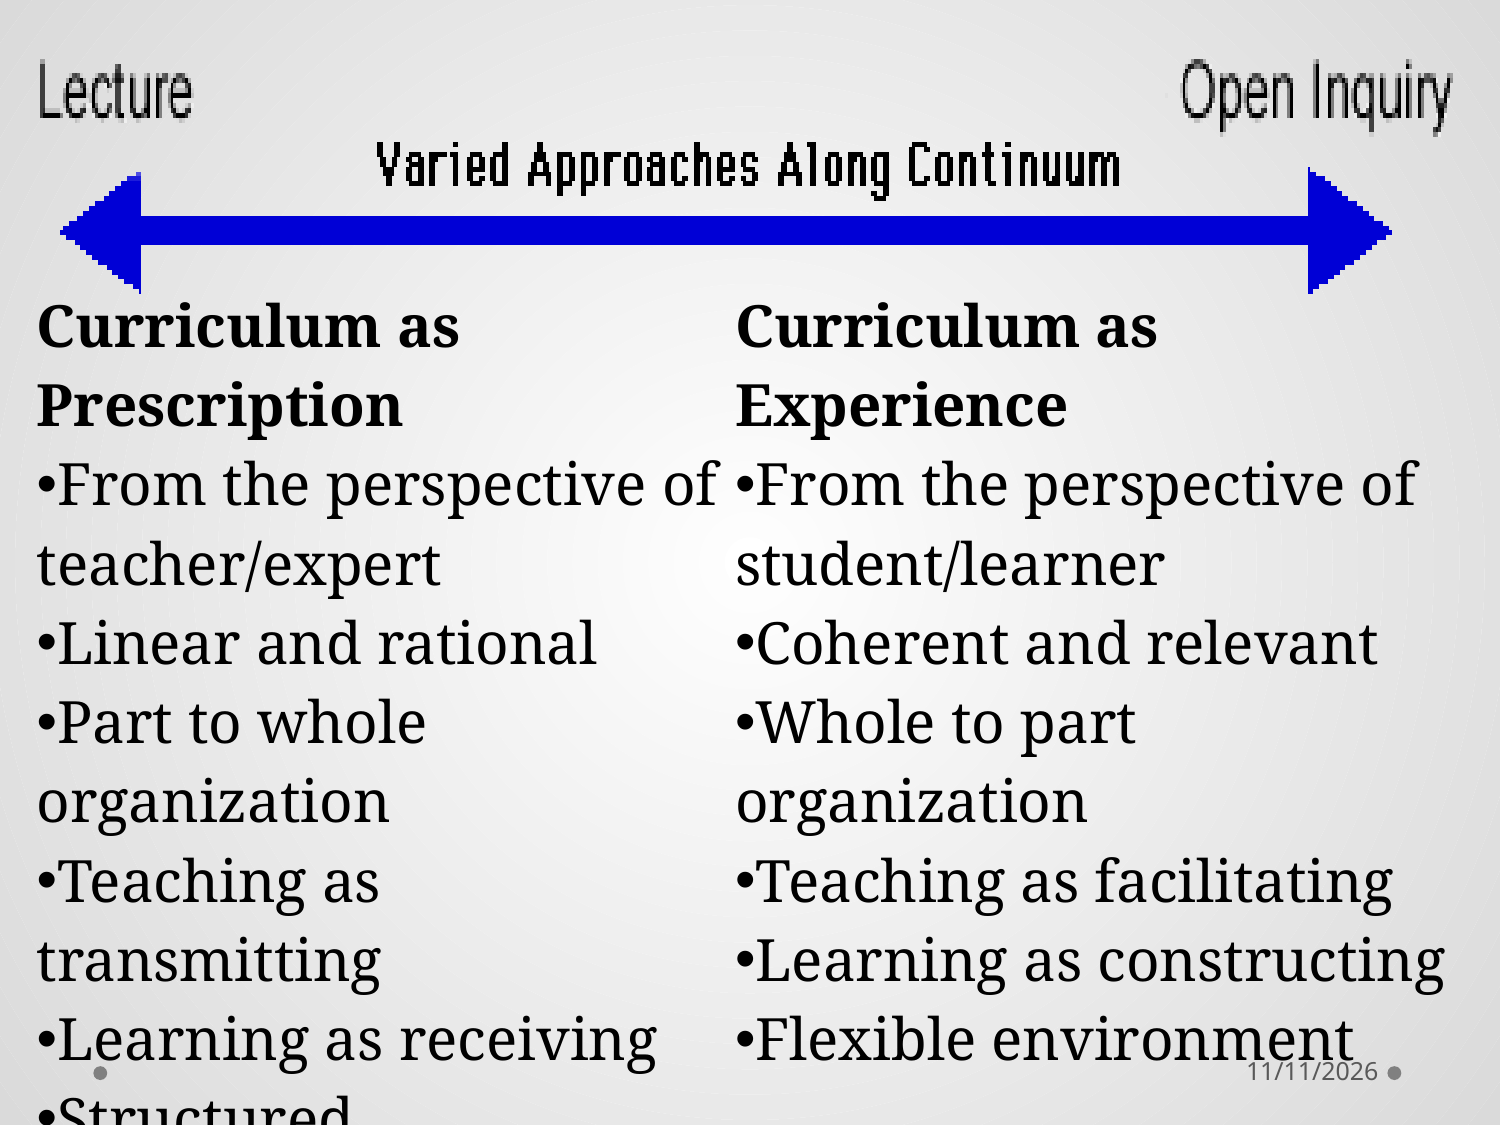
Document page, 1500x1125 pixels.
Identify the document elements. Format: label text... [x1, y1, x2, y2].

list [0, 20, 1500, 330]
table_header Curriculum as Prescription From the perspective of teacher/expert Linear and rational Part to whole organization Teaching as transmitting Learning as receiving Structured environment [34, 338, 732, 1125]
table_header Curriculum as Experience From the perspective of student/learner Coherent and relevant Whole to part organization Teaching as facilitating Learning as constructing Flexible environment [732, 338, 1489, 1125]
